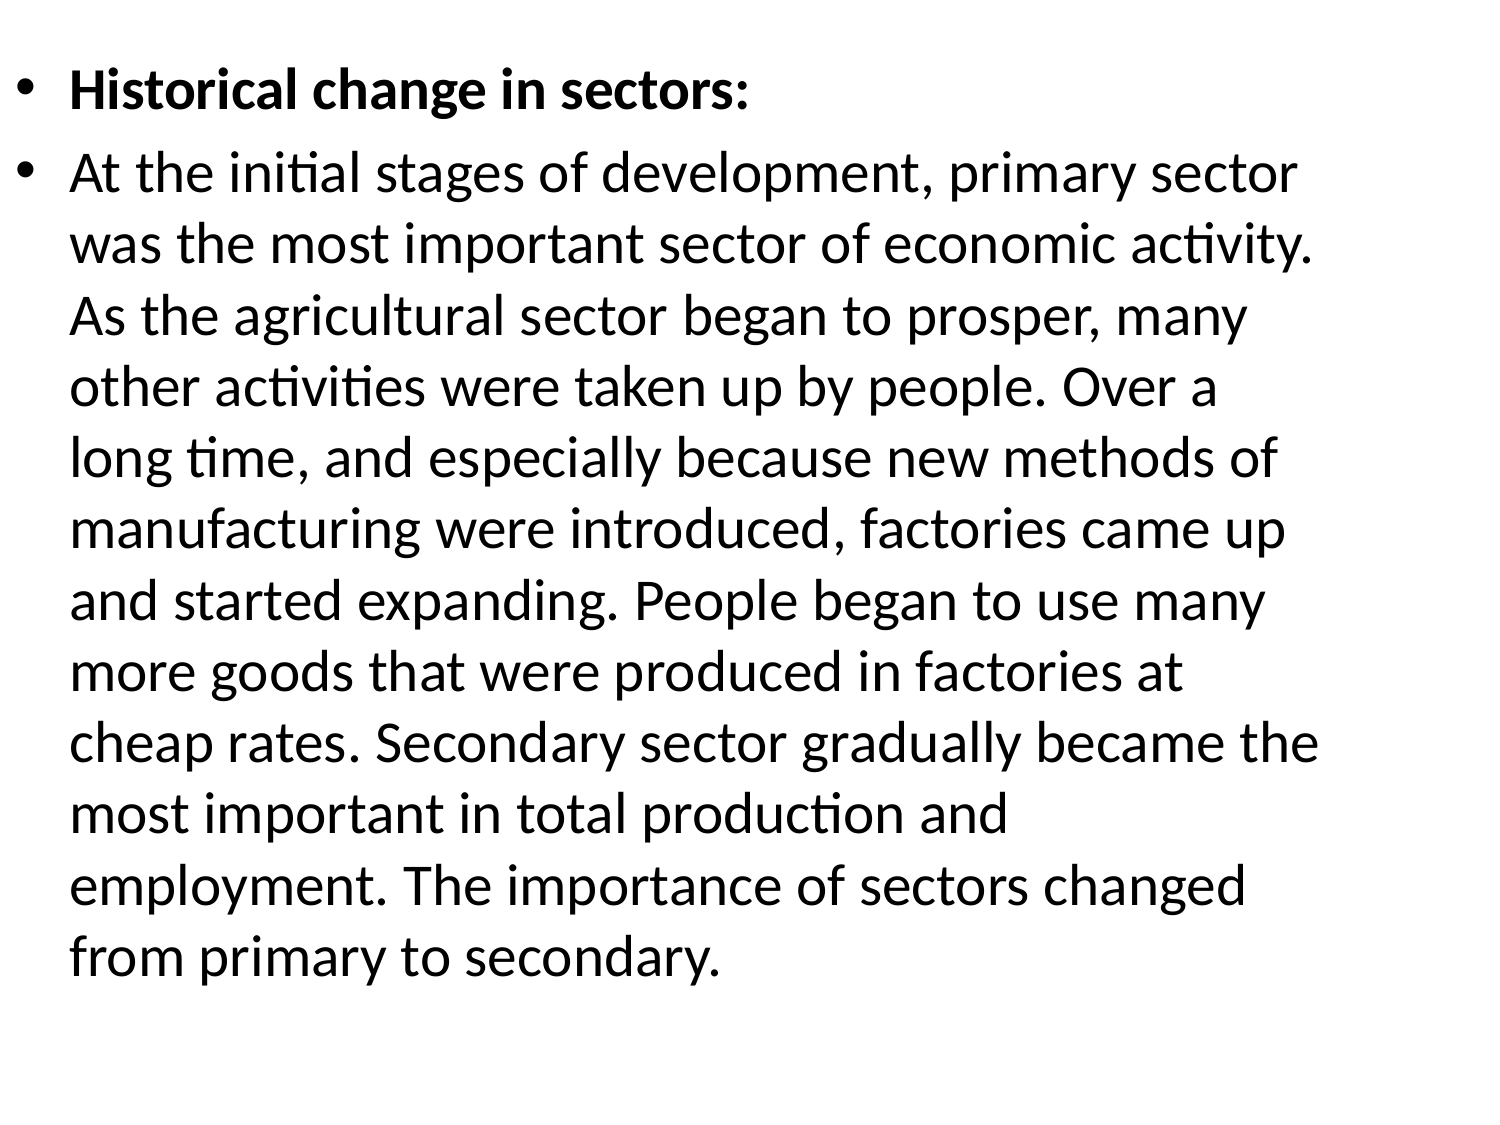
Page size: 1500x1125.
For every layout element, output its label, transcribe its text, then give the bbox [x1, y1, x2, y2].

list Historical change in sectors: At the initial stages of development, primary sector was the most important sector of economic activity. As the agricultural sector began to prosper, many other activities were taken up by people. Over a long time, and especially because new methods of manufacturing were introduced, factories came up and started expanding. People began to use many more goods that were produced in factories at cheap rates. Secondary sector gradually became the most important in total production and employment. The importance of sectors changed from primary to secondary. [0, 42, 1350, 1005]
